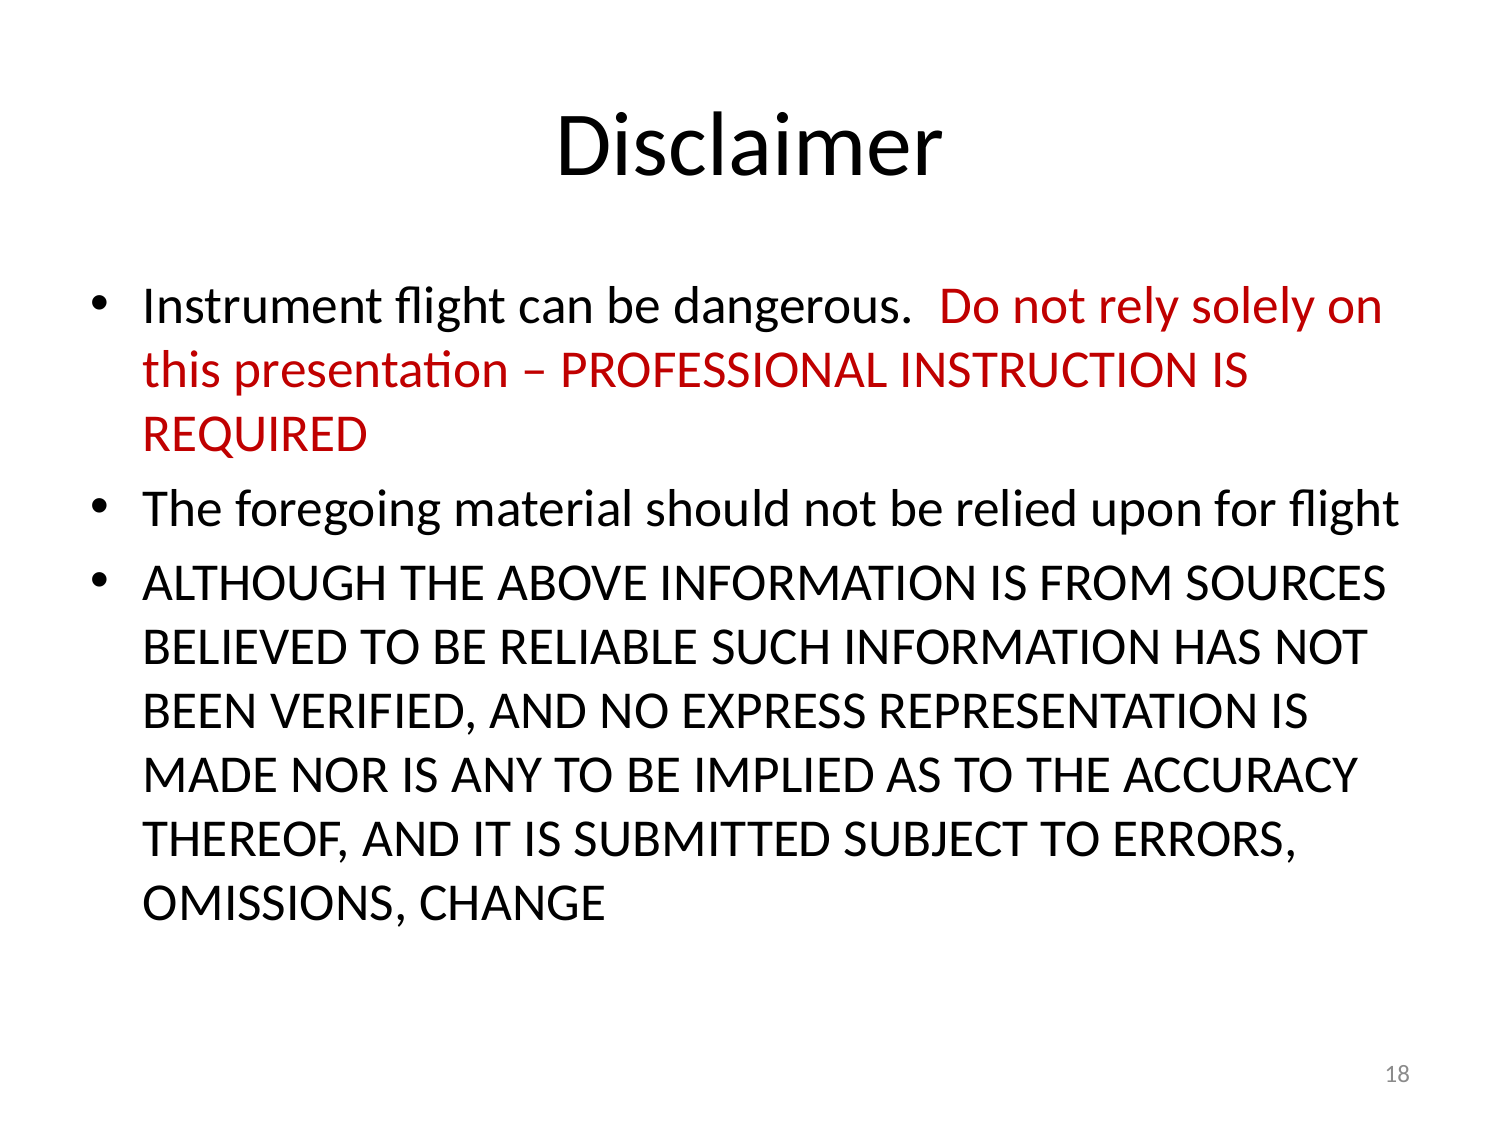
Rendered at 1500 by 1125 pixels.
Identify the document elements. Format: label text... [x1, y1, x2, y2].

slide_number 18 [1074, 1042, 1425, 1103]
list Instrument flight can be dangerous. Do not rely solely on this presentation – PROFESSIONAL INSTRUCTION IS REQUIRED The foregoing material should not be relied upon for flight ALTHOUGH THE ABOVE INFORMATION IS FROM SOURCES BELIEVED TO BE RELIABLE SUCH INFORMATION HAS NOT BEEN VERIFIED, AND NO EXPRESS REPRESENTATION IS MADE NOR IS ANY TO BE IMPLIED AS TO THE ACCURACY THEREOF, AND IT IS SUBMITTED SUBJECT TO ERRORS, OMISSIONS, CHANGE [75, 262, 1425, 1005]
title Disclaimer [75, 45, 1425, 233]
